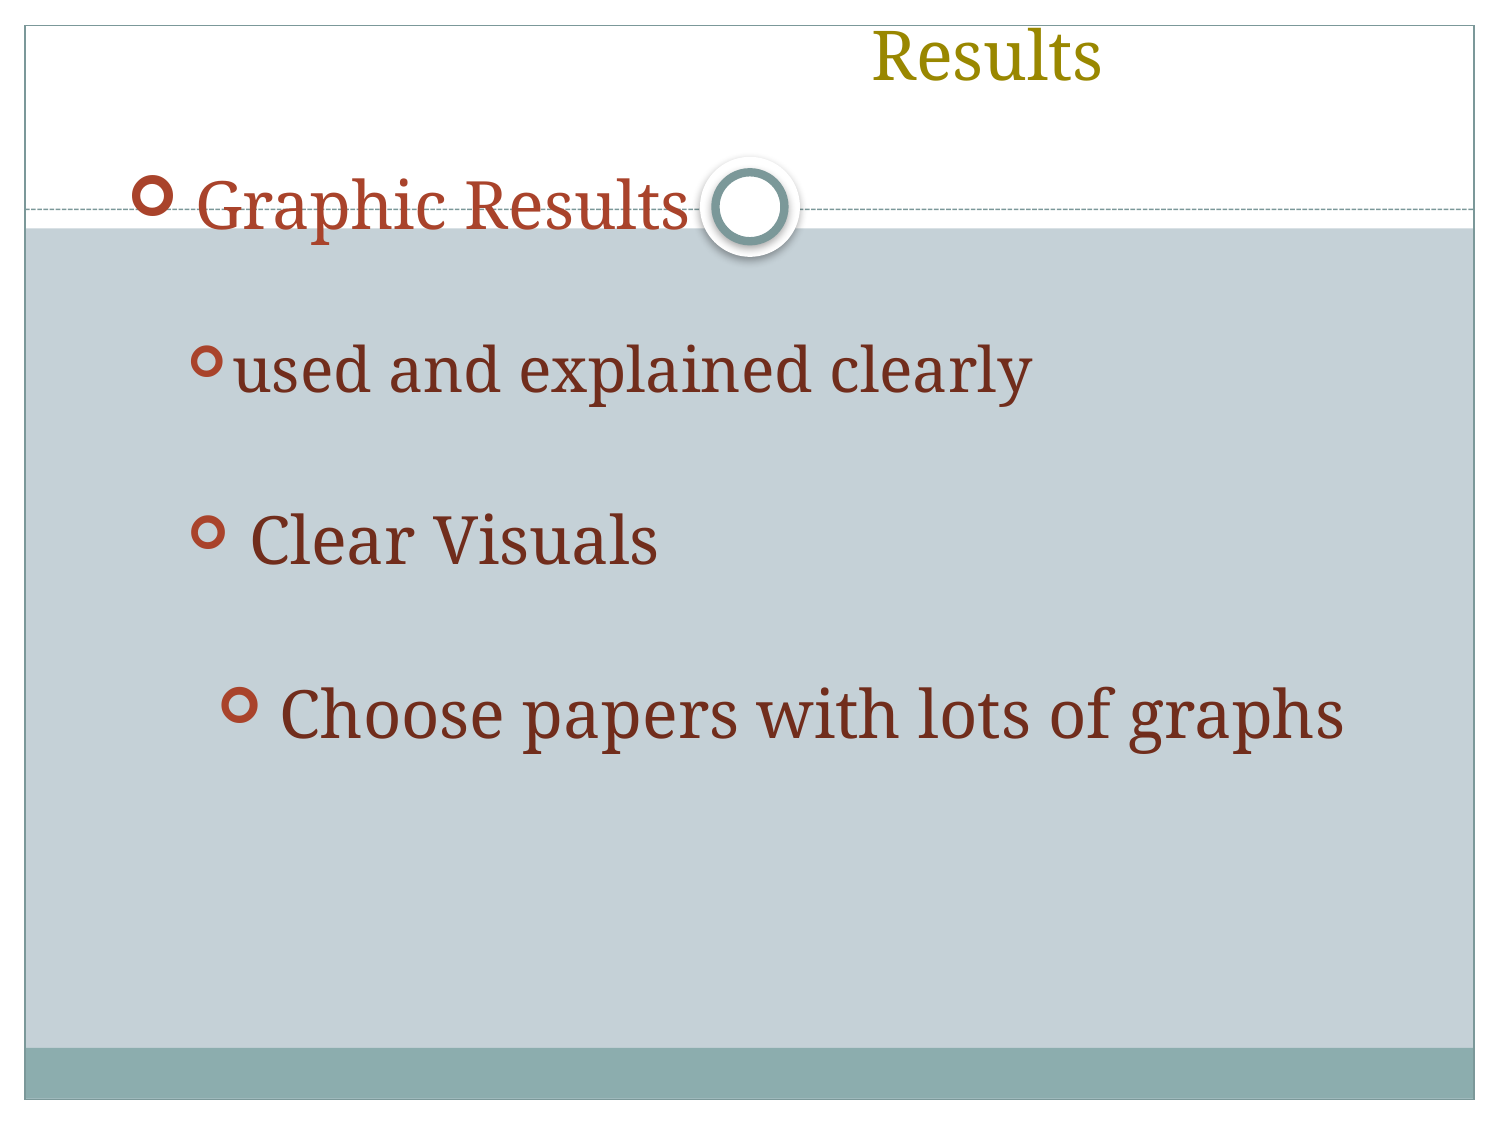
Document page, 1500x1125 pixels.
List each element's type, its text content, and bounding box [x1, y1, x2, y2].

list Graphic Results used and explained clearly Clear Visuals Choose papers with lots of graphs [112, 75, 1413, 1000]
title Results [825, 0, 1150, 75]
